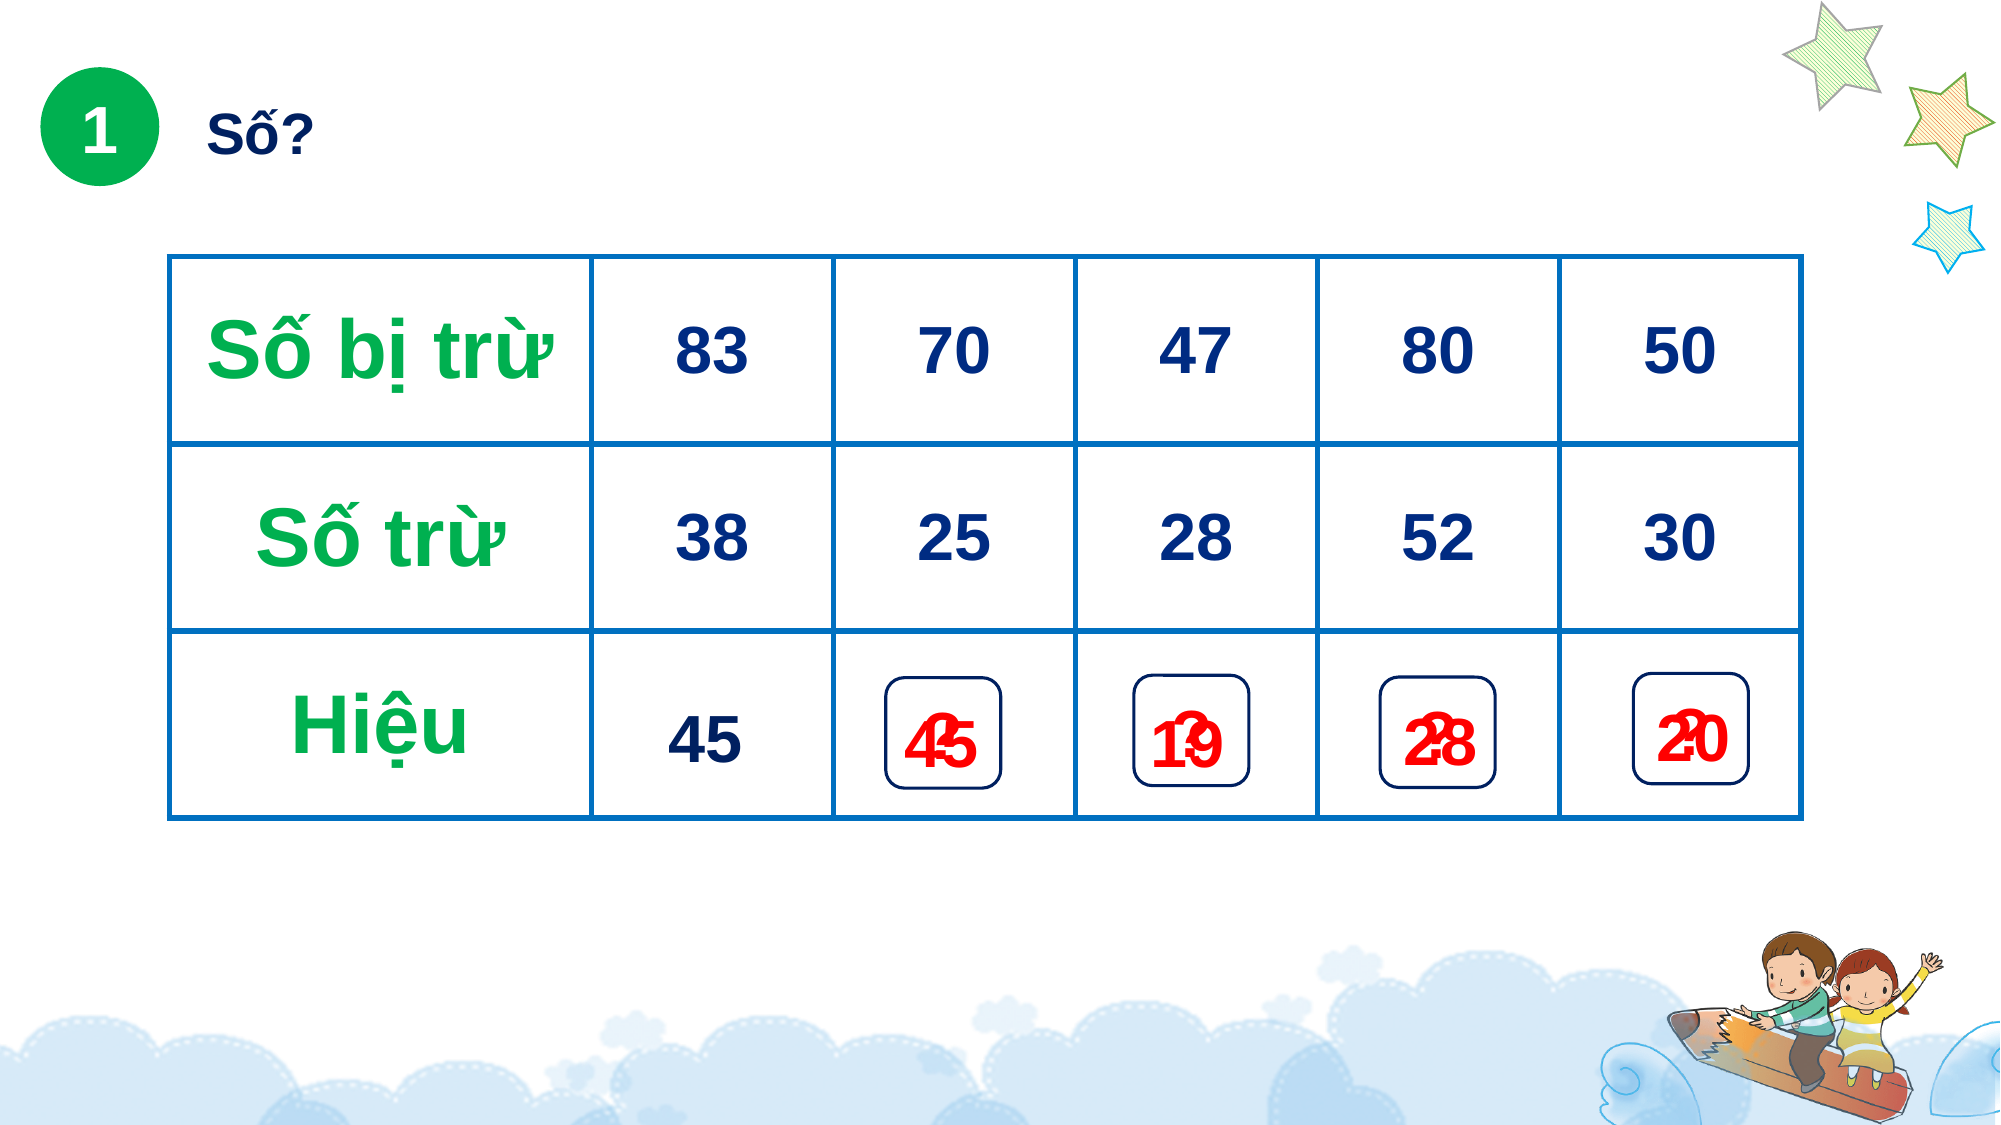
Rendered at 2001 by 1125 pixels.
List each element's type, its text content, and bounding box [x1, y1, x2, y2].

table_header 47 [1078, 259, 1315, 441]
table_header 50 [1562, 259, 1798, 441]
table_cell Hiệu [172, 634, 589, 815]
text_box [1903, 71, 1997, 169]
table_header 83 [594, 259, 831, 441]
table_cell [836, 634, 1073, 815]
table_cell 28 [1078, 447, 1315, 628]
text_box 28 [1357, 654, 1524, 823]
table_cell [1078, 634, 1315, 815]
text_box 45 [858, 657, 1025, 825]
table_cell [1562, 634, 1798, 815]
table_cell [594, 634, 831, 815]
table_cell [1320, 634, 1557, 815]
text_box [1911, 201, 1986, 275]
table_header 70 [836, 259, 1073, 441]
table_cell 30 [1562, 447, 1798, 628]
table_header 80 [1320, 259, 1557, 441]
text_box [1781, 0, 1884, 112]
text_box 20 [1610, 650, 1777, 819]
text_box ? [1132, 674, 1250, 787]
text_box 45 [622, 652, 790, 820]
text_box 19 [1104, 657, 1272, 825]
table_cell Số trừ [172, 447, 589, 628]
text_box ? [1632, 672, 1750, 785]
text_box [40, 67, 353, 186]
picture [0, 914, 2000, 1125]
text_box ? [1379, 675, 1497, 789]
table_cell 52 [1320, 447, 1557, 628]
table_cell 25 [836, 447, 1073, 628]
table_cell 38 [594, 447, 831, 628]
table_header Số bị trừ [172, 259, 589, 441]
